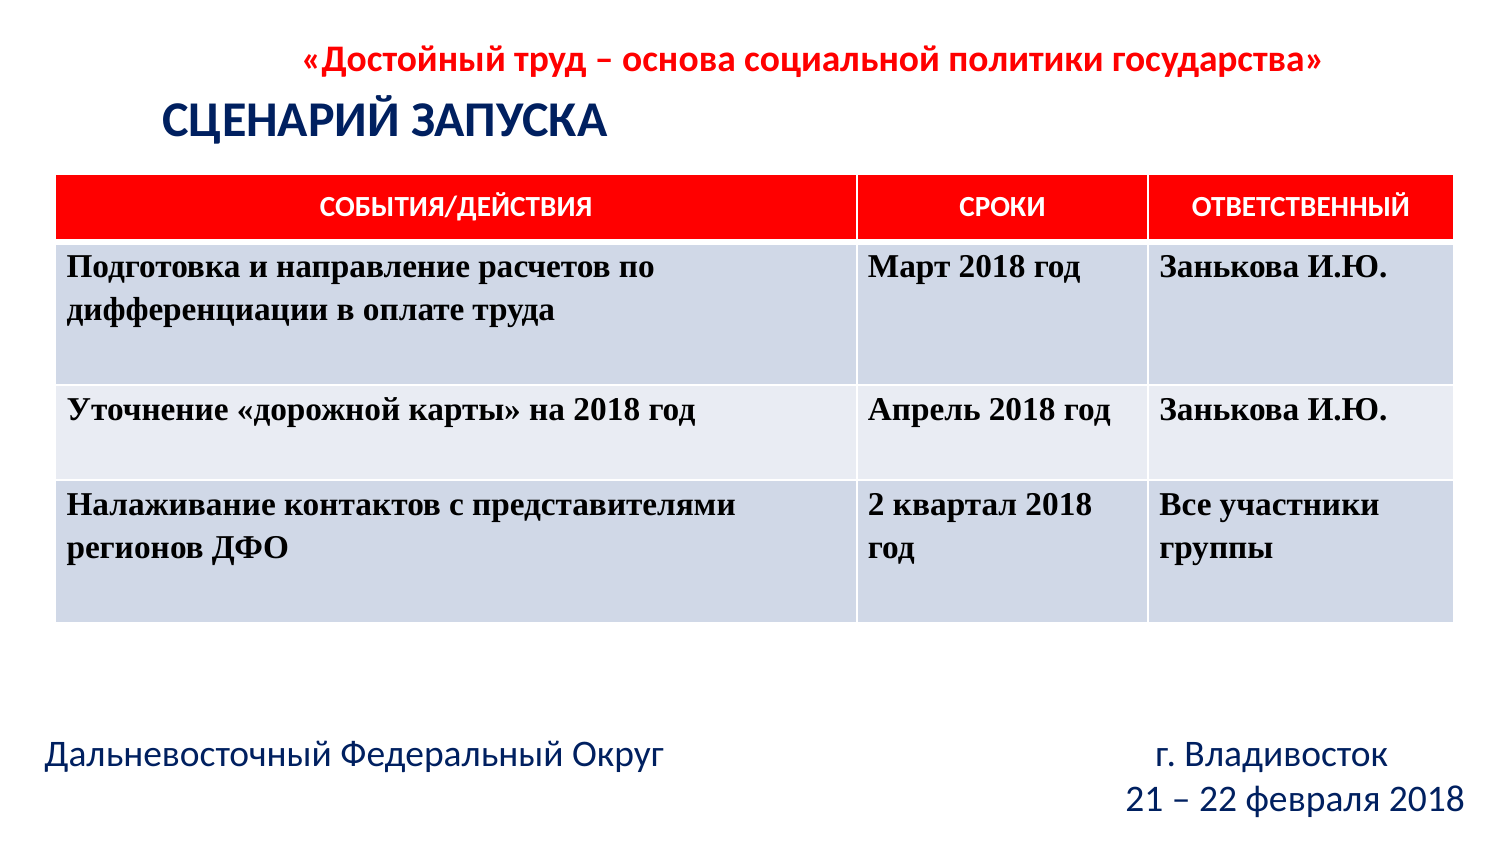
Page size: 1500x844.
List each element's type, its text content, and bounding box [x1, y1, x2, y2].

table_cell Занькова И.Ю. [1149, 386, 1453, 479]
table_cell Налаживание контактов с представителями регионов ДФО [56, 481, 856, 622]
table_header СОБЫТИЯ/ДЕЙСТВИЯ [56, 175, 856, 239]
text_box Дальневосточный Федеральный Округ г. Владивосток 21 – 22 февраля 2018 [29, 740, 1481, 808]
table_cell Апрель 2018 год [858, 386, 1147, 479]
table_cell Март 2018 год [858, 245, 1147, 384]
table_cell Уточнение «дорожной карты» на 2018 год [56, 386, 856, 479]
table_cell 2 квартал 2018 год [858, 481, 1147, 622]
table_header ОТВЕТСТВЕННЫЙ [1149, 175, 1453, 239]
table_cell Все участники группы [1149, 481, 1453, 622]
table_cell Подготовка и направление расчетов по дифференциации в оплате труда [56, 245, 856, 384]
text_box «Достойный труд – основа социальной политики государства» [277, 12, 1350, 57]
text_box СЦЕНАРИЙ ЗАПУСКА [147, 78, 898, 154]
table_header СРОКИ [858, 175, 1147, 239]
table_cell Занькова И.Ю. [1149, 245, 1453, 384]
